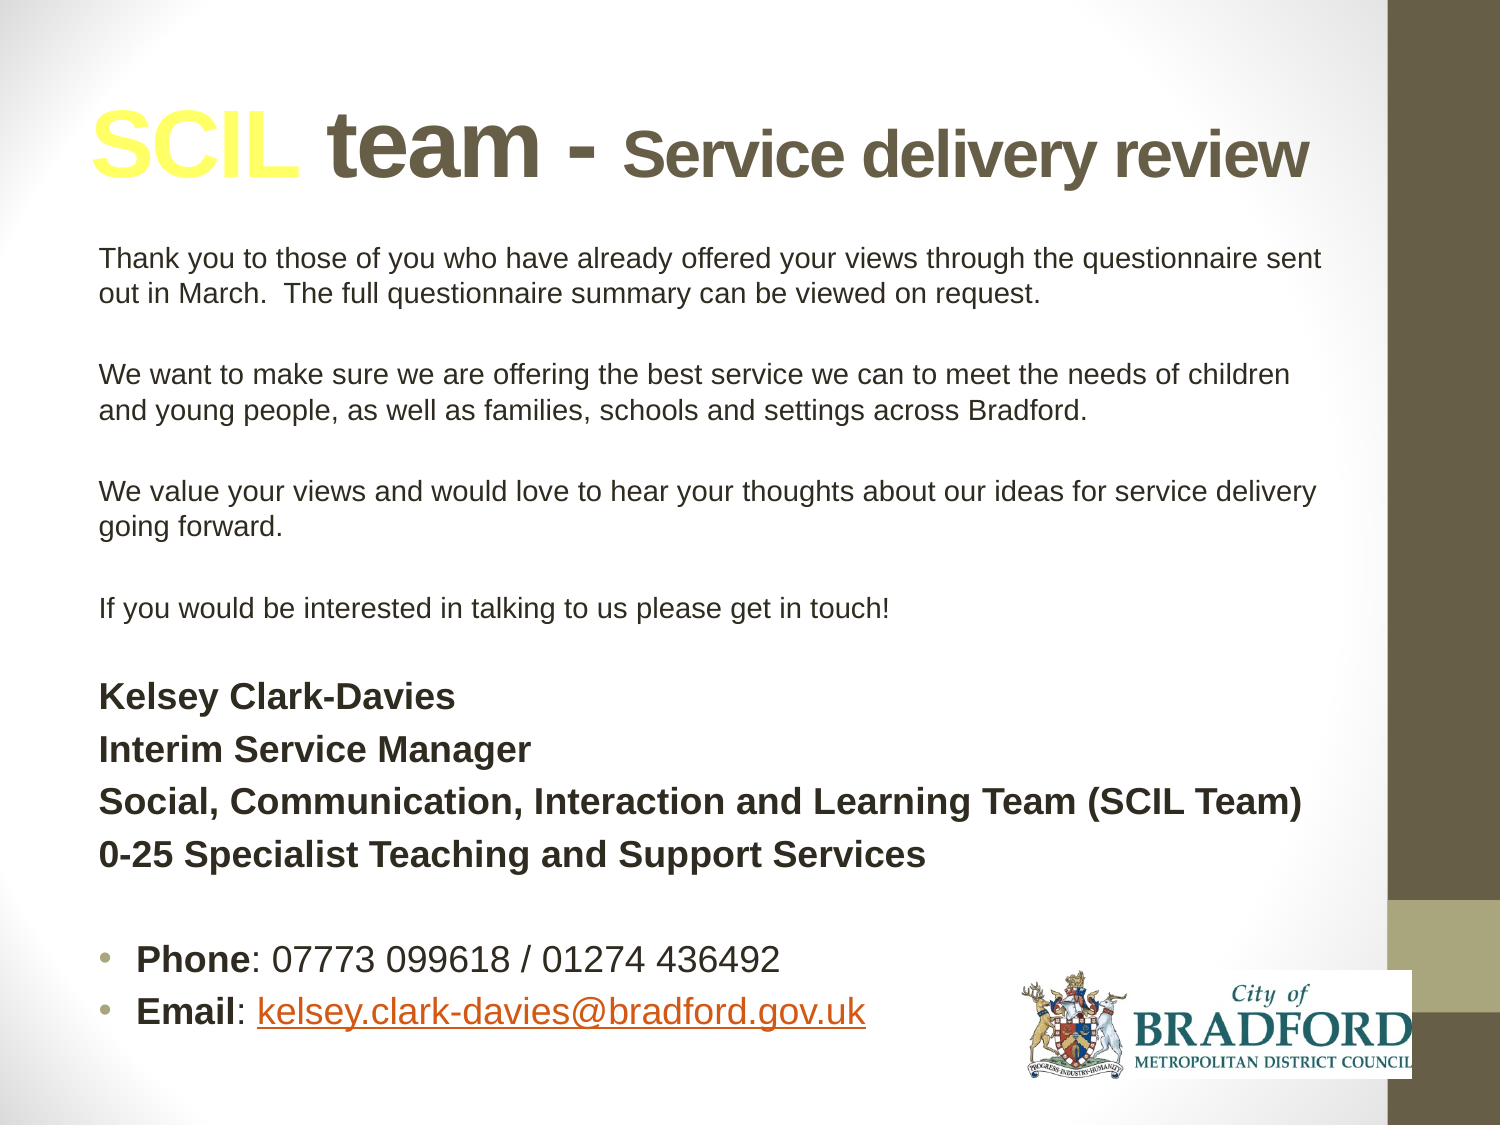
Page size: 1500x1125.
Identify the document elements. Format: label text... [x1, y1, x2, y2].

list Thank you to those of you who have already offered your views through the questionnaire sent out in March. The full questionnaire summary can be viewed on request. We want to make sure we are offering the best service we can to meet the needs of children and young people, as well as families, schools and settings across Bradford. We value your views and would love to hear your thoughts about our ideas for service delivery going forward. If you would be interested in talking to us please get in touch! Kelsey Clark-Davies Interim Service Manager Social, Communication, Interaction and Learning Team (SCIL Team) 0-25 Specialist Teaching and Support Services Phone: 07773 099618 / 01274 436492 Email: kelsey.clark-davies@bradford.gov.uk [64, 231, 1363, 1052]
picture [0, 0, 1412, 1125]
title SCIL team - Service delivery review [75, 45, 1325, 231]
